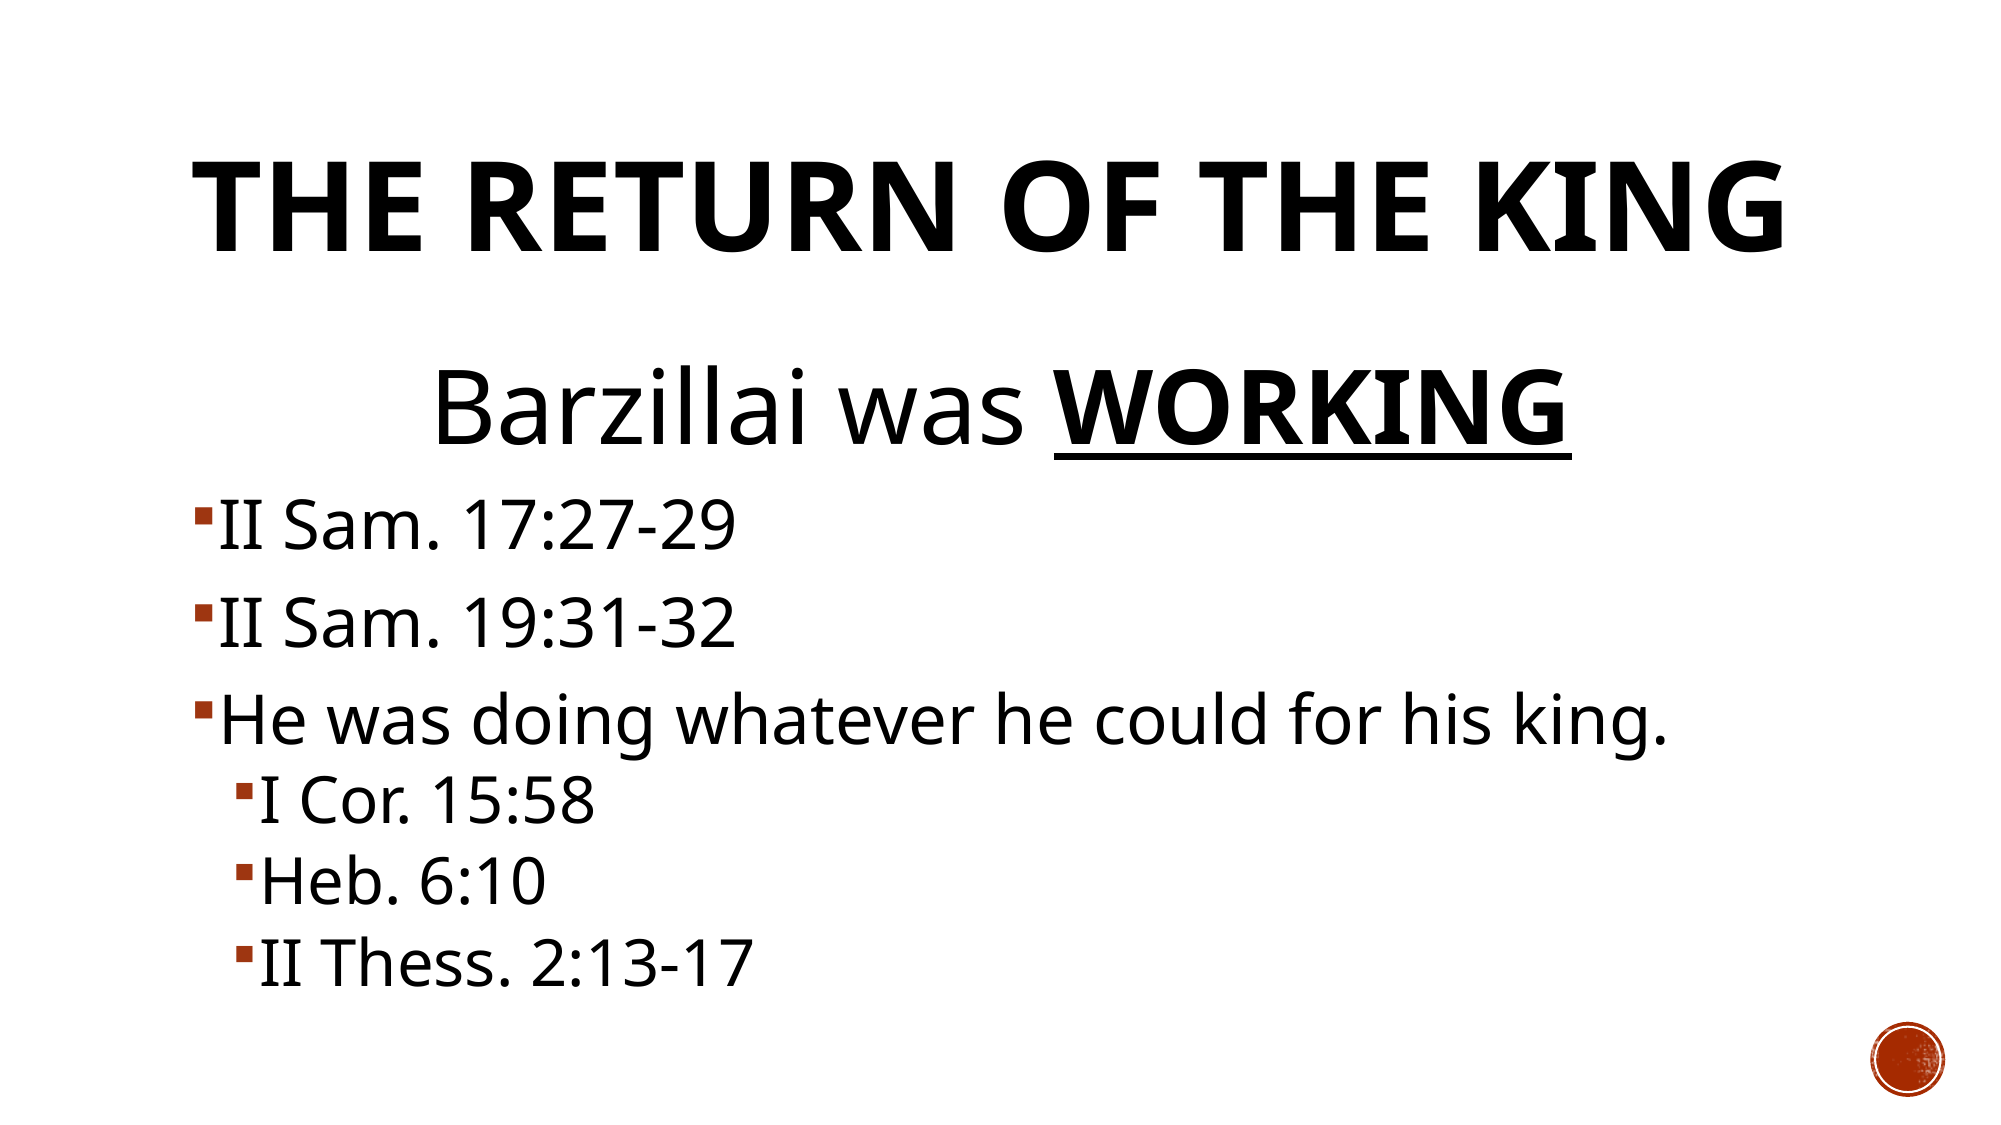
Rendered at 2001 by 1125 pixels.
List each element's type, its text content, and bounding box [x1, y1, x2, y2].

list Barzillai was WORKING II Sam. 17:27-29 II Sam. 19:31-32 He was doing whatever he could for his king. I Cor. 15:58 Heb. 6:10 II Thess. 2:13-17 [175, 348, 1826, 1013]
title The Return of the King [175, 79, 1826, 344]
